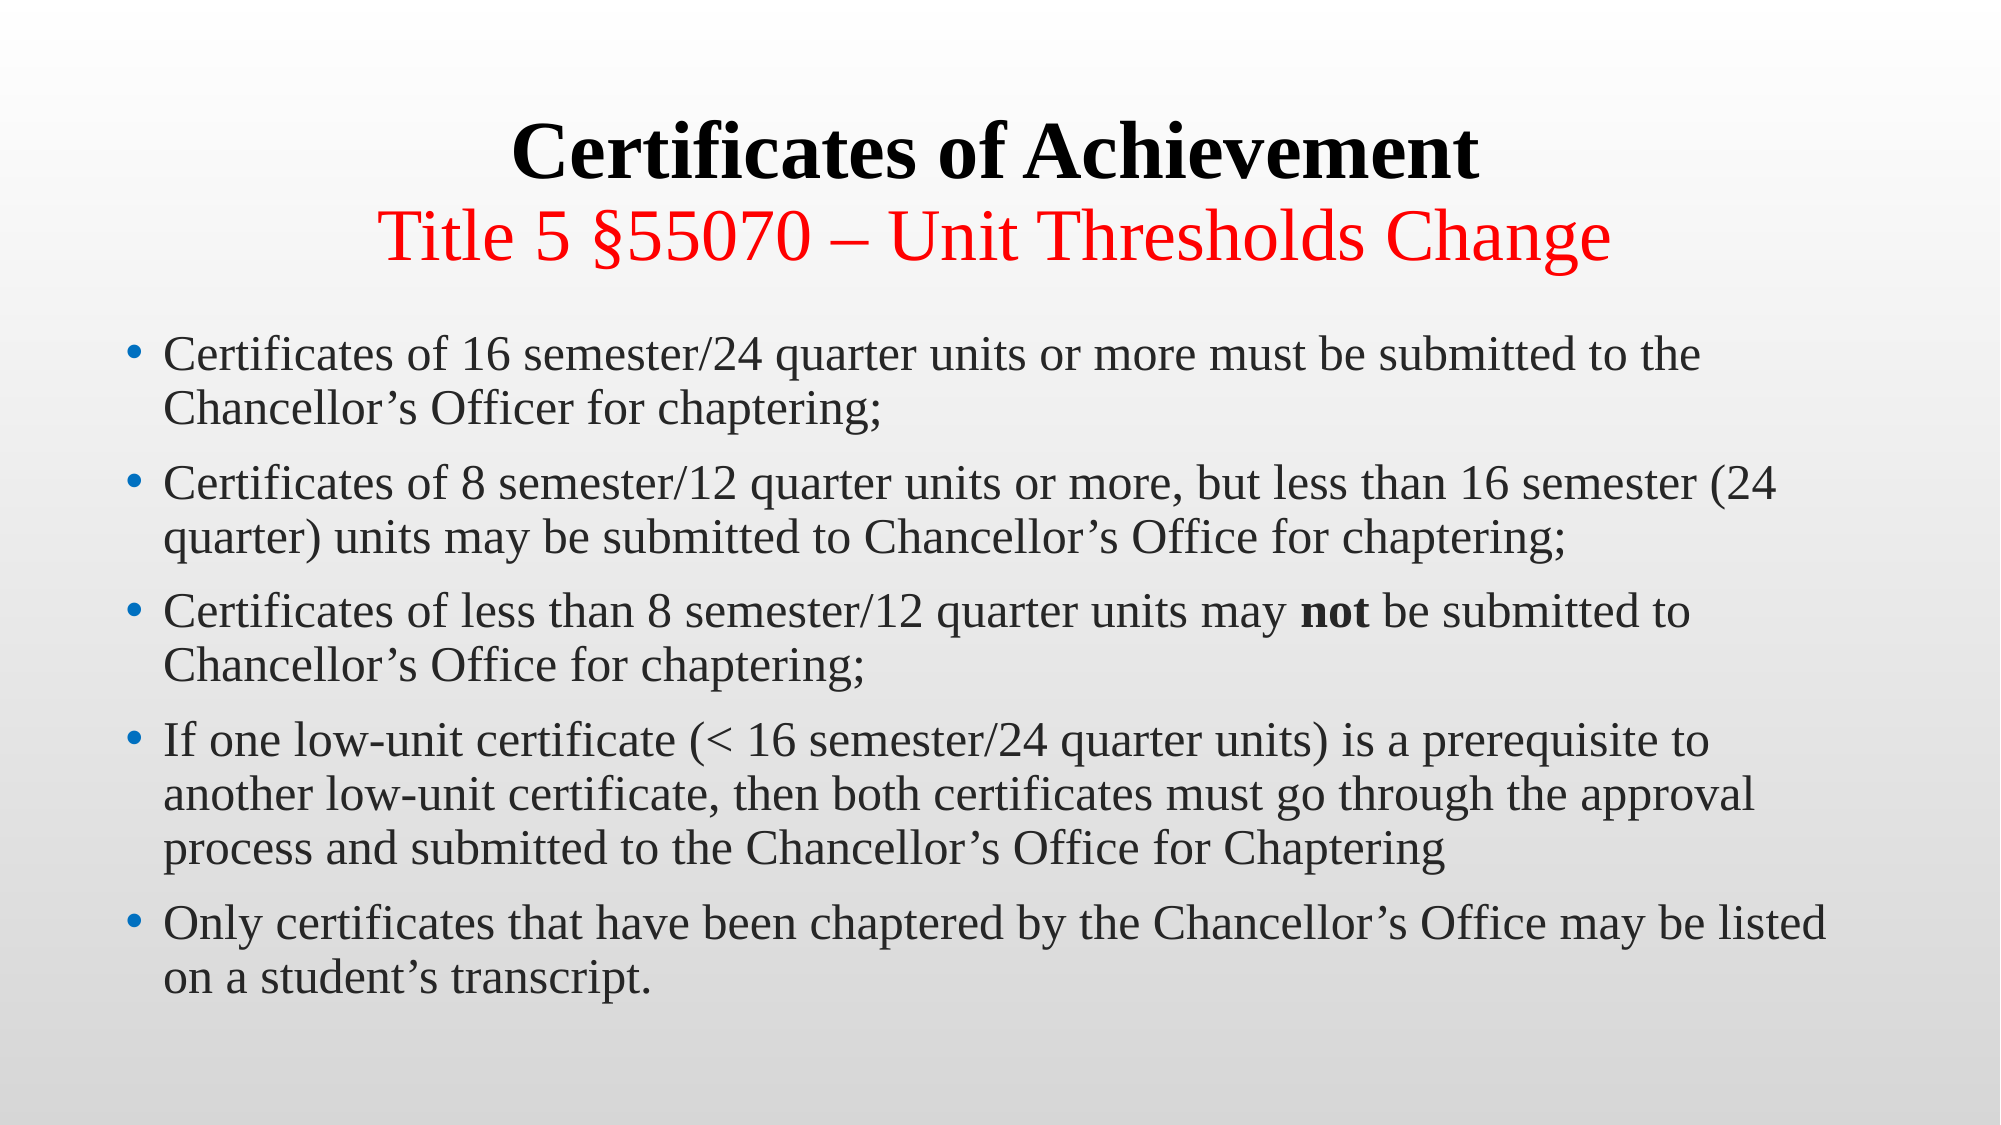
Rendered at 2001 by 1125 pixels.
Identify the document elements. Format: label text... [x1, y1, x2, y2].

title Certificates of Achievement Title 5 §55070 – Unit Thresholds Change [361, 94, 1630, 290]
list Certificates of 16 semester/24 quarter units or more must be submitted to the Chancellor’s Officer for chaptering; Certificates of 8 semester/12 quarter units or more, but less than 16 semester (24 quarter) units may be submitted to Chancellor’s Office for chaptering; Certificates of less than 8 semester/12 quarter units may not be submitted to Chancellor’s Office for chaptering; If one low-unit certificate (< 16 semester/24 quarter units) is a prerequisite to another low-unit certificate, then both certificates must go through the approval process and submitted to the Chancellor’s Office for Chaptering Only certificates that have been chaptered by the Chancellor’s Office may be listed on a student’s transcript. [110, 319, 1882, 1026]
